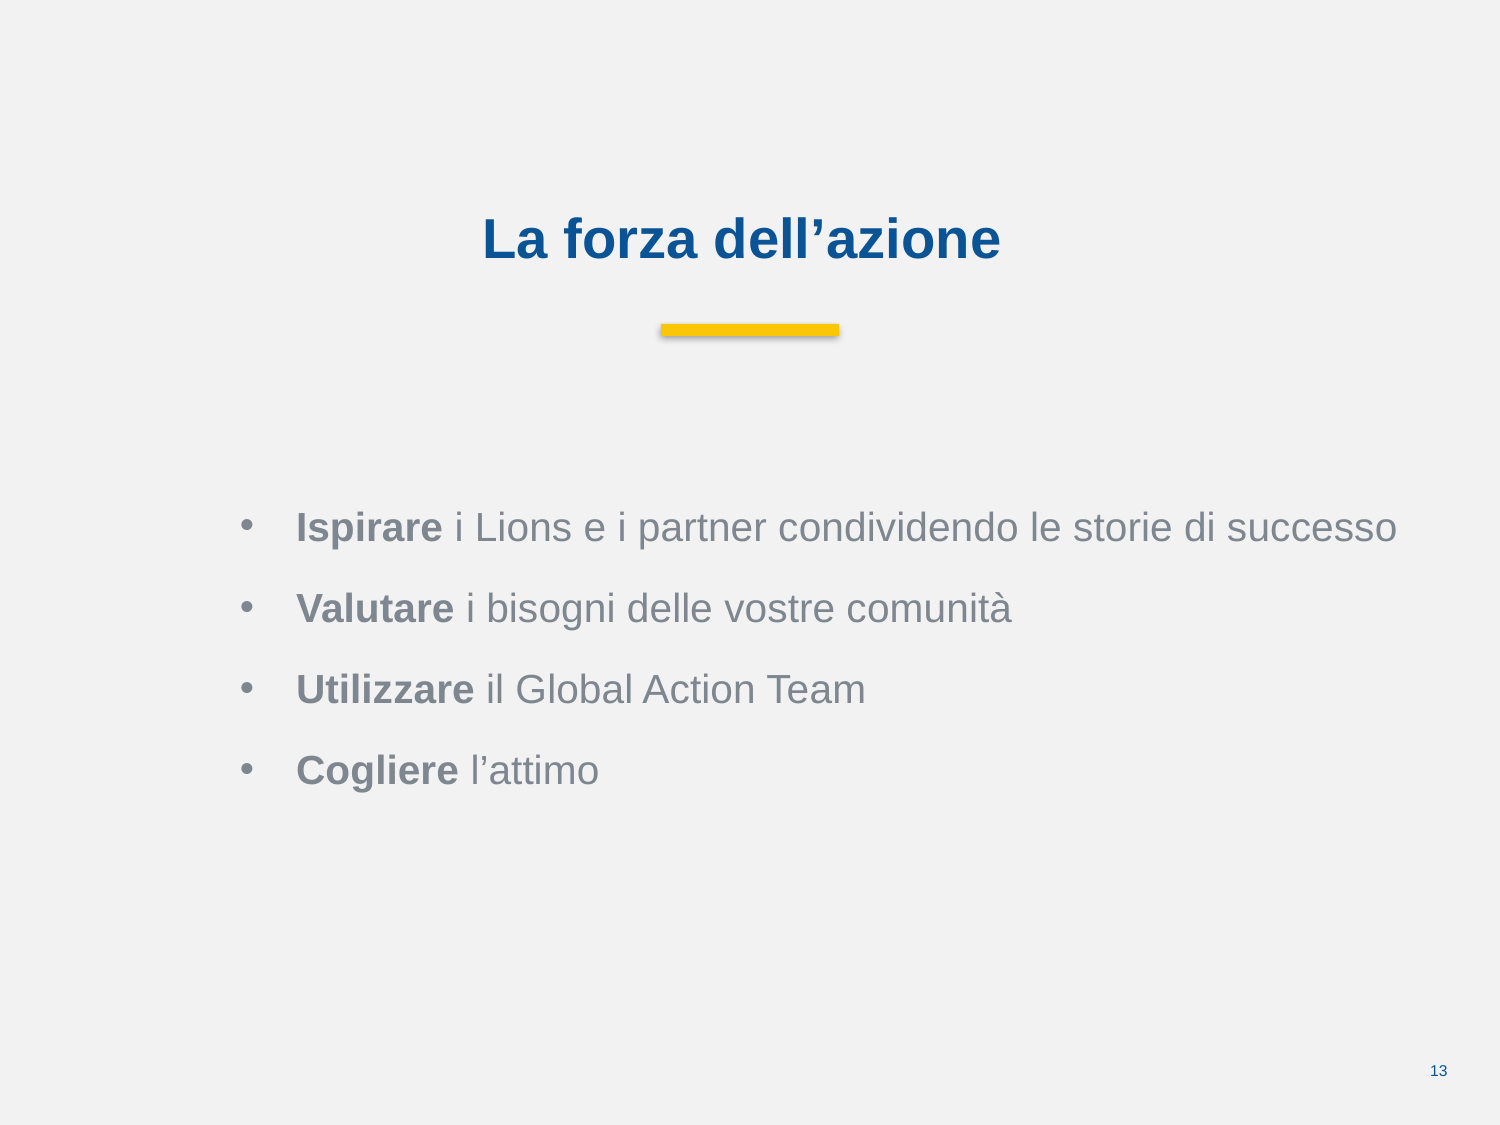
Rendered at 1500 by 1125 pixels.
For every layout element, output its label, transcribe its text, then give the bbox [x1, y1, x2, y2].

list La forza dell’azione [368, 200, 1132, 273]
list Ispirare i Lions e i partner condividendo le storie di successo Valutare i bisogni delle vostre comunità Utilizzare il Global Action Team Cogliere l’attimo [225, 468, 1438, 816]
